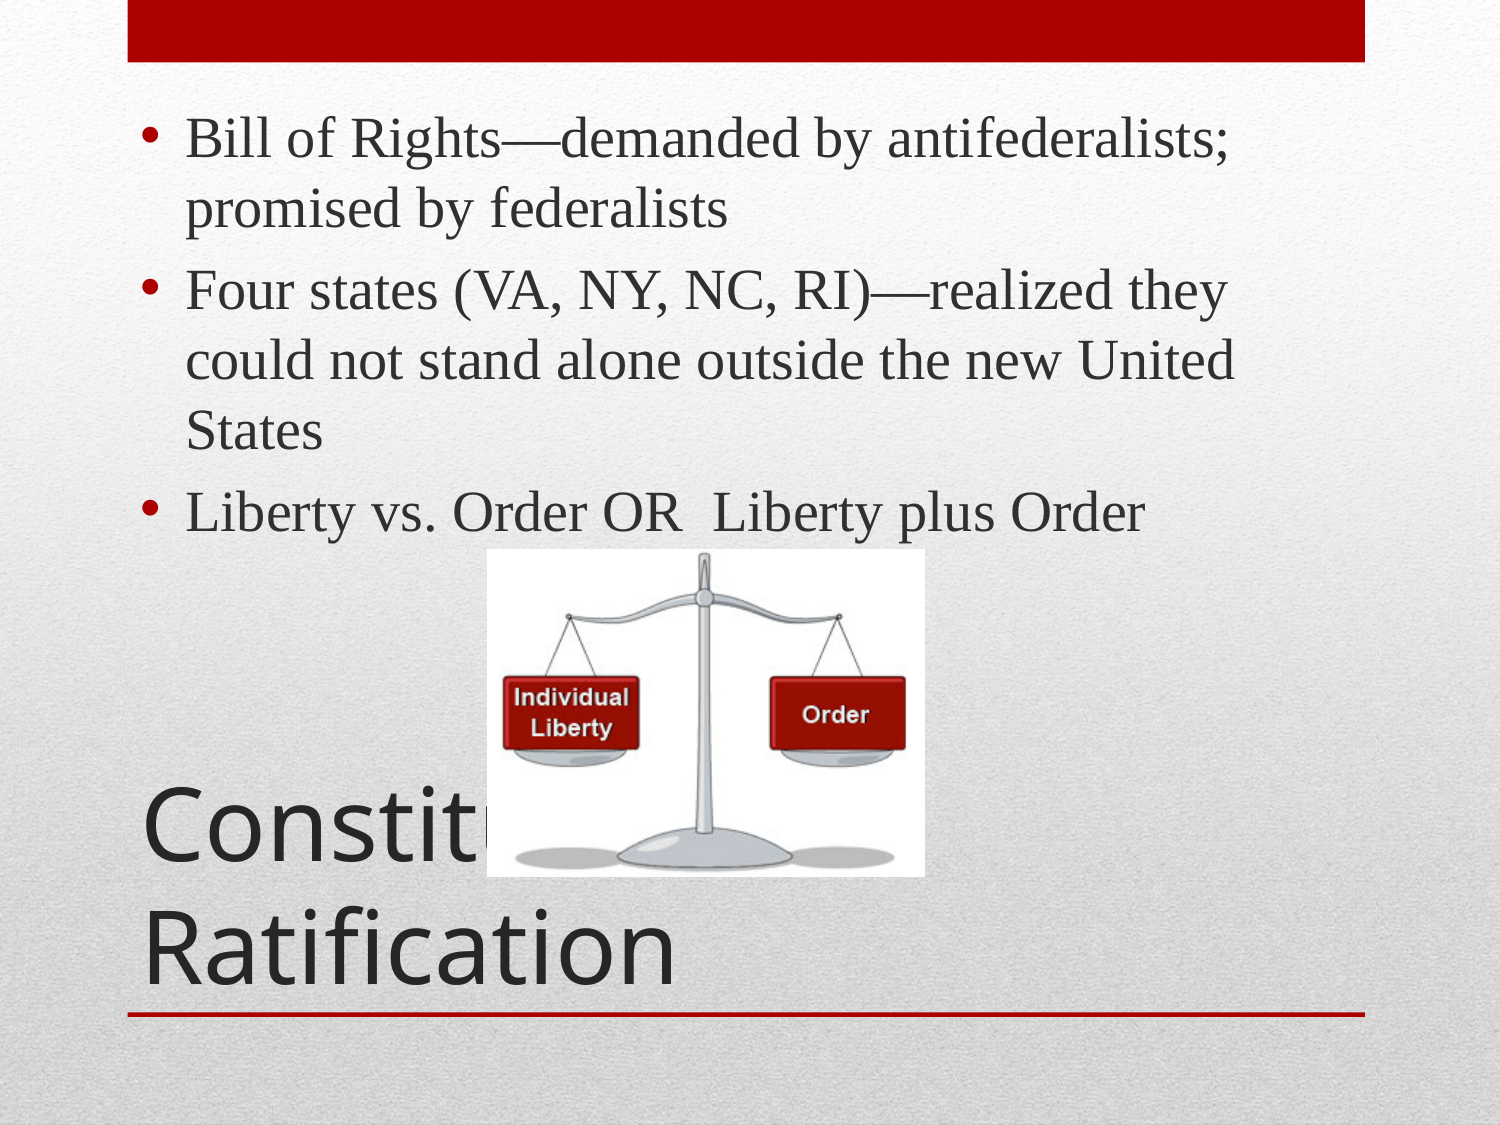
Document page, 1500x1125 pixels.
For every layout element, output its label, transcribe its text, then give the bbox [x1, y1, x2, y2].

list Bill of Rights—demanded by antifederalists; promised by federalists Four states (VA, NY, NC, RI)—realized they could not stand alone outside the new United States Liberty vs. Order OR Liberty plus Order [125, 75, 1363, 638]
title Constitution--Ratification [125, 750, 1238, 1013]
picture [486, 549, 926, 878]
